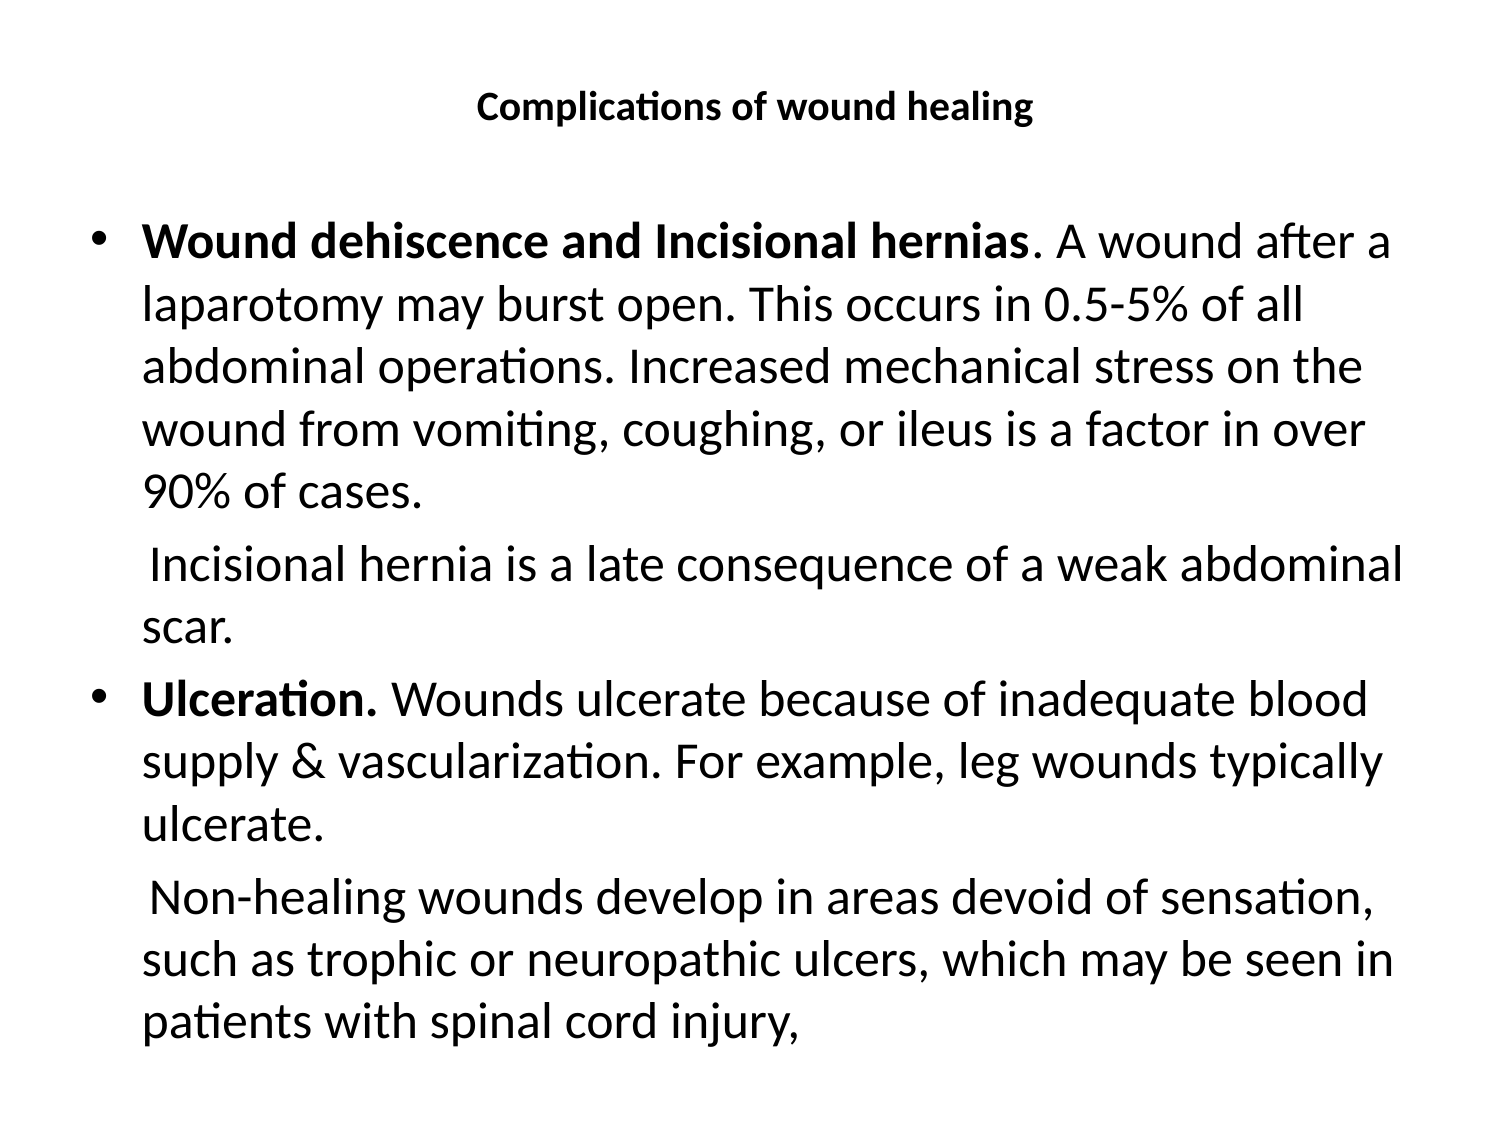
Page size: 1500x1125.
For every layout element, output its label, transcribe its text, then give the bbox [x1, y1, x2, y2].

list Wound dehiscence and Incisional hernias. A wound after a laparotomy may burst open. This occurs in 0.5-5% of all abdominal operations. Increased mechanical stress on the wound from vomiting, coughing, or ileus is a factor in over 90% of cases. Incisional hernia is a late consequence of a weak abdominal scar. Ulceration. Wounds ulcerate because of inadequate blood supply & vascularization. For example, leg wounds typically ulcerate. Non-healing wounds develop in areas devoid of sensation, such as trophic or neuropathic ulcers, which may be seen in patients with spinal cord injury, [75, 199, 1425, 1067]
title Complications of wound healing [75, 58, 1425, 199]
